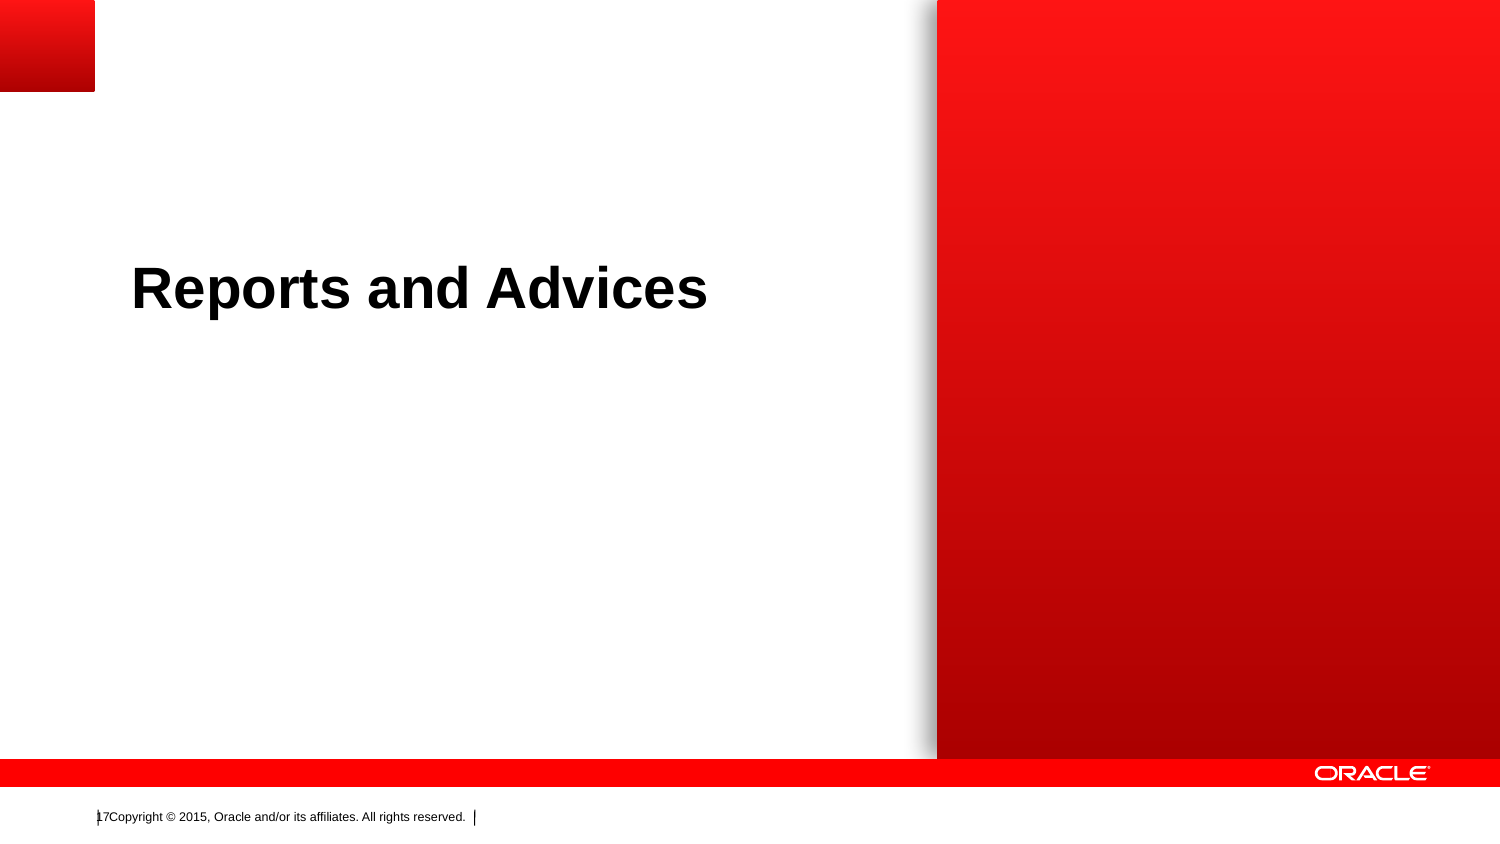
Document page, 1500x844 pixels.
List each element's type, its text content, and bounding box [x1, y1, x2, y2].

picture [0, 759, 1500, 787]
title Reports and Advices [131, 257, 905, 439]
